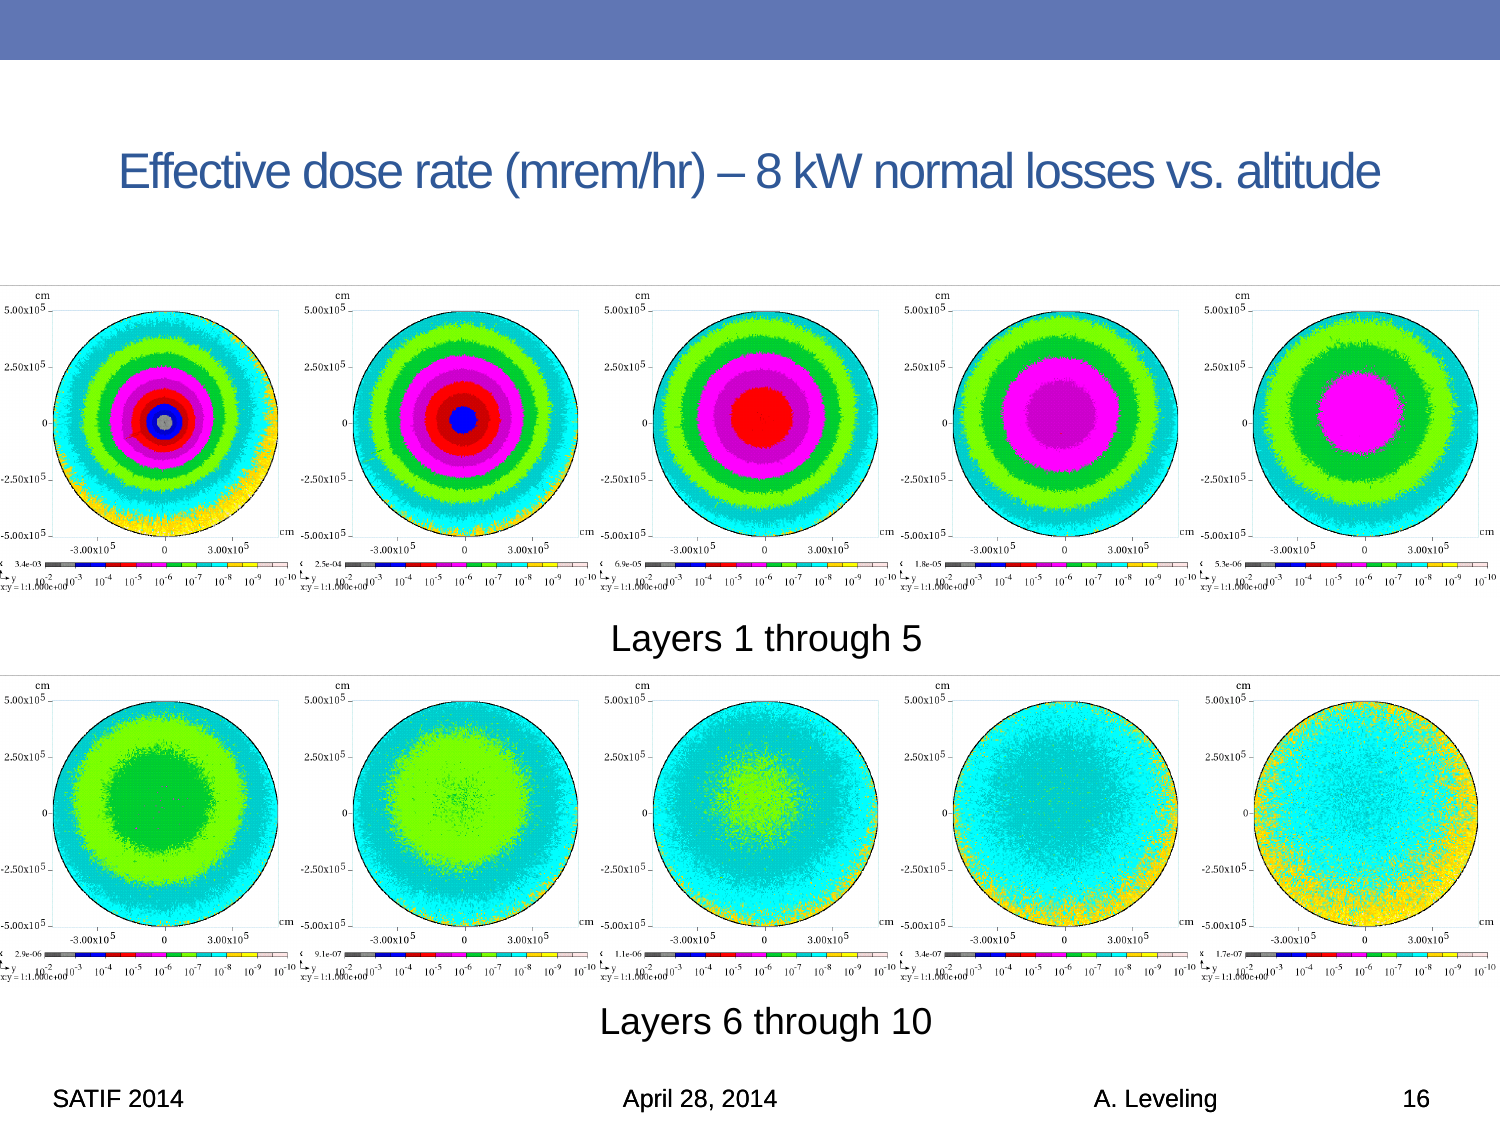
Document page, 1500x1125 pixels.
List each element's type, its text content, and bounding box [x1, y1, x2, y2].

title Effective dose rate (mrem/hr) – 8 kW normal losses vs. altitude [75, 87, 1425, 250]
picture [0, 674, 1500, 988]
text_box Layers 6 through 10 [584, 996, 948, 1050]
picture [0, 284, 1500, 598]
text_box Layers 1 through 5 [595, 606, 938, 667]
